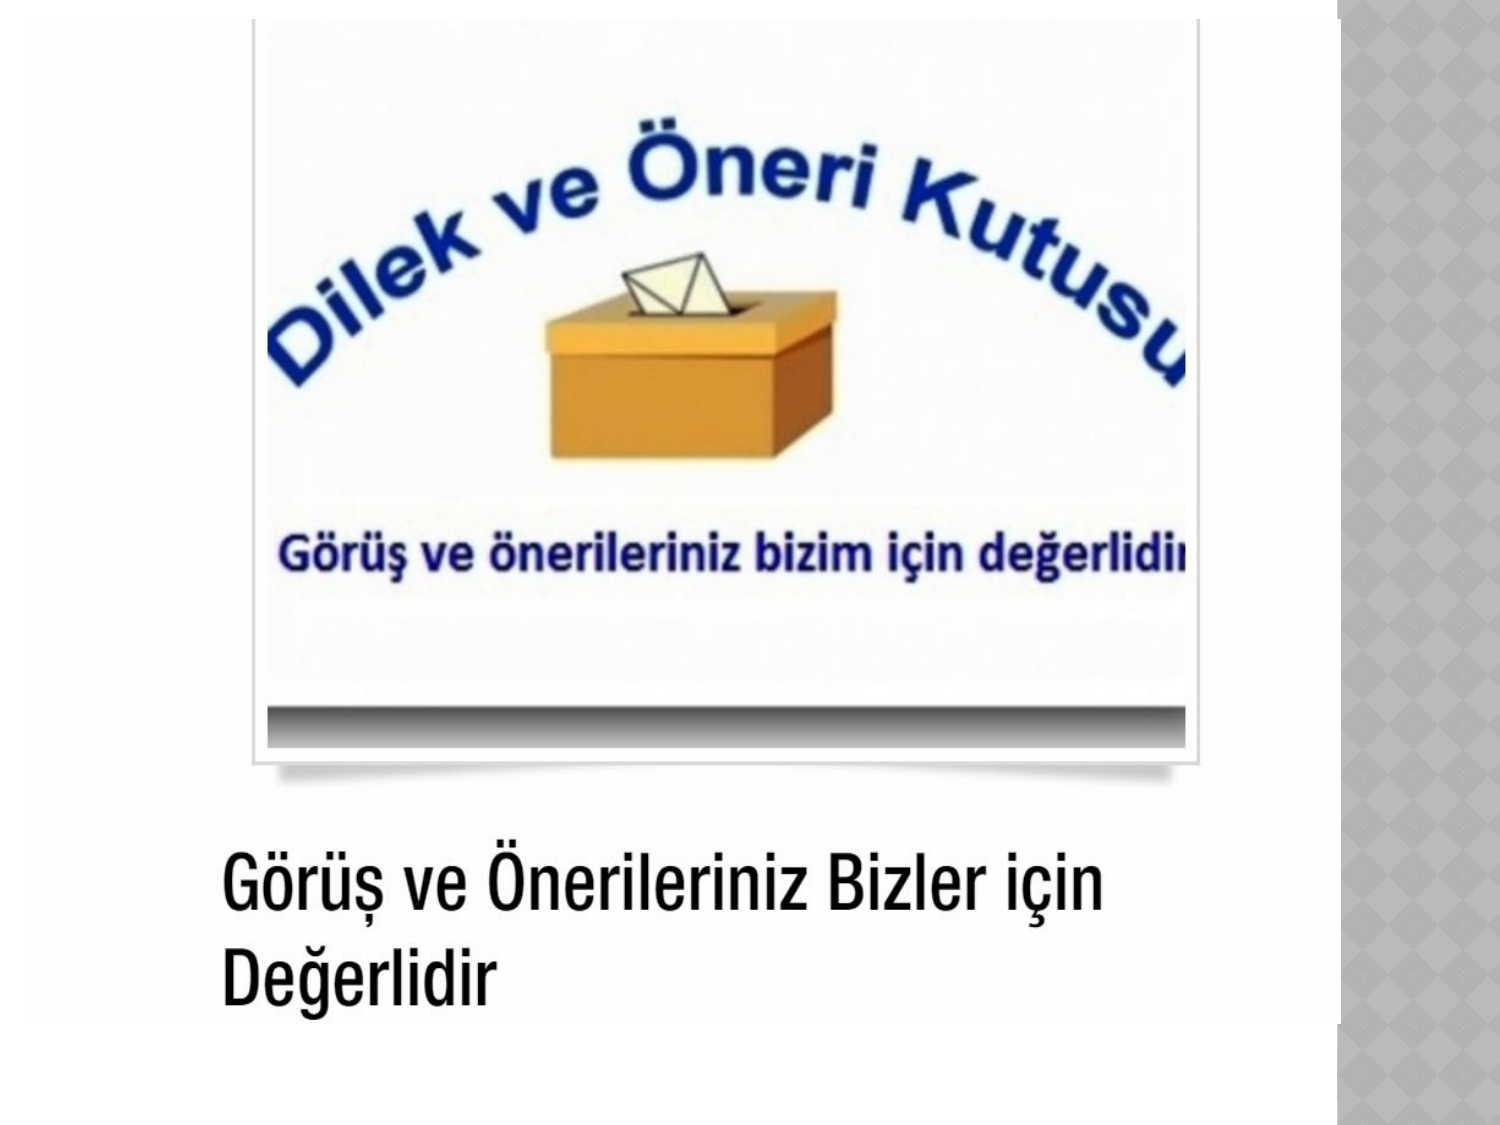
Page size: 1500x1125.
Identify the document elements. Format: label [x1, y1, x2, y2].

list [28, 18, 1341, 1024]
